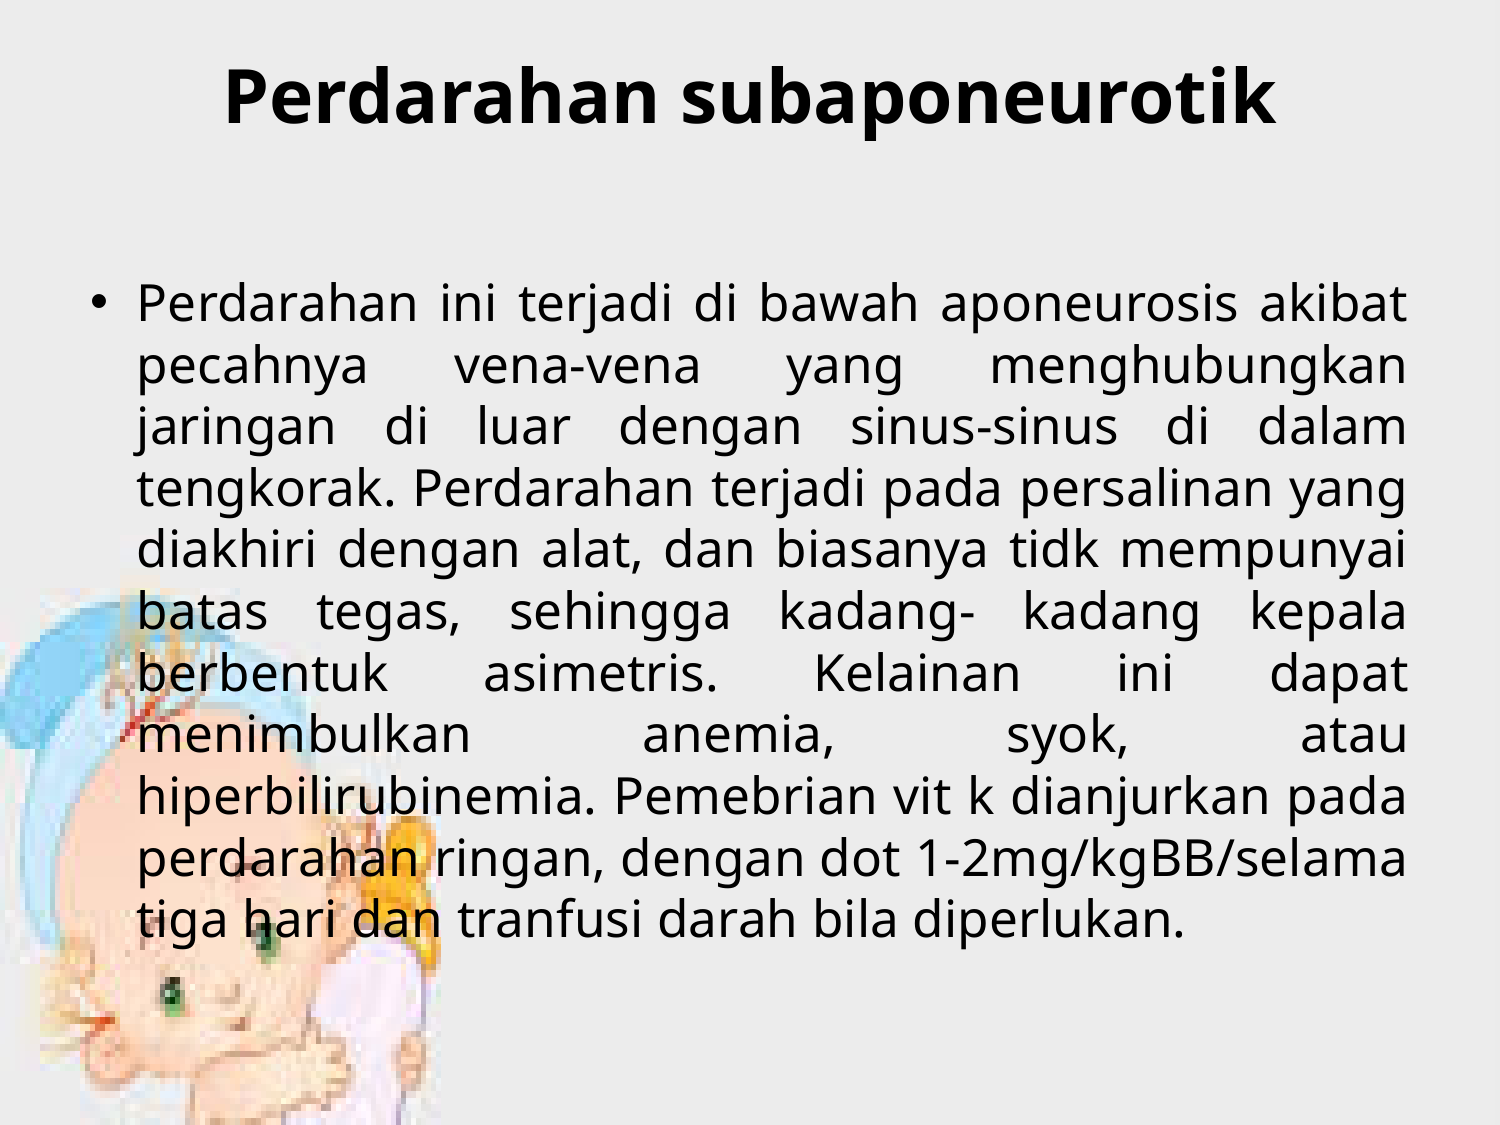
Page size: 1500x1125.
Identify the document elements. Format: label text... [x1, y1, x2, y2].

list Perdarahan ini terjadi di bawah aponeurosis akibat pecahnya vena-vena yang menghubungkan jaringan di luar dengan sinus-sinus di dalam tengkorak. Perdarahan terjadi pada persalinan yang diakhiri dengan alat, dan biasanya tidk mempunyai batas tegas, sehingga kadang- kadang kepala berbentuk asimetris. Kelainan ini dapat menimbulkan anemia, syok, atau hiperbilirubinemia. Pemebrian vit k dianjurkan pada perdarahan ringan, dengan dot 1-2mg/kgBB/selama tiga hari dan tranfusi darah bila diperlukan. [75, 262, 1425, 1005]
picture [0, 0, 1500, 1125]
title Perdarahan subaponeurotik [75, 45, 1425, 233]
